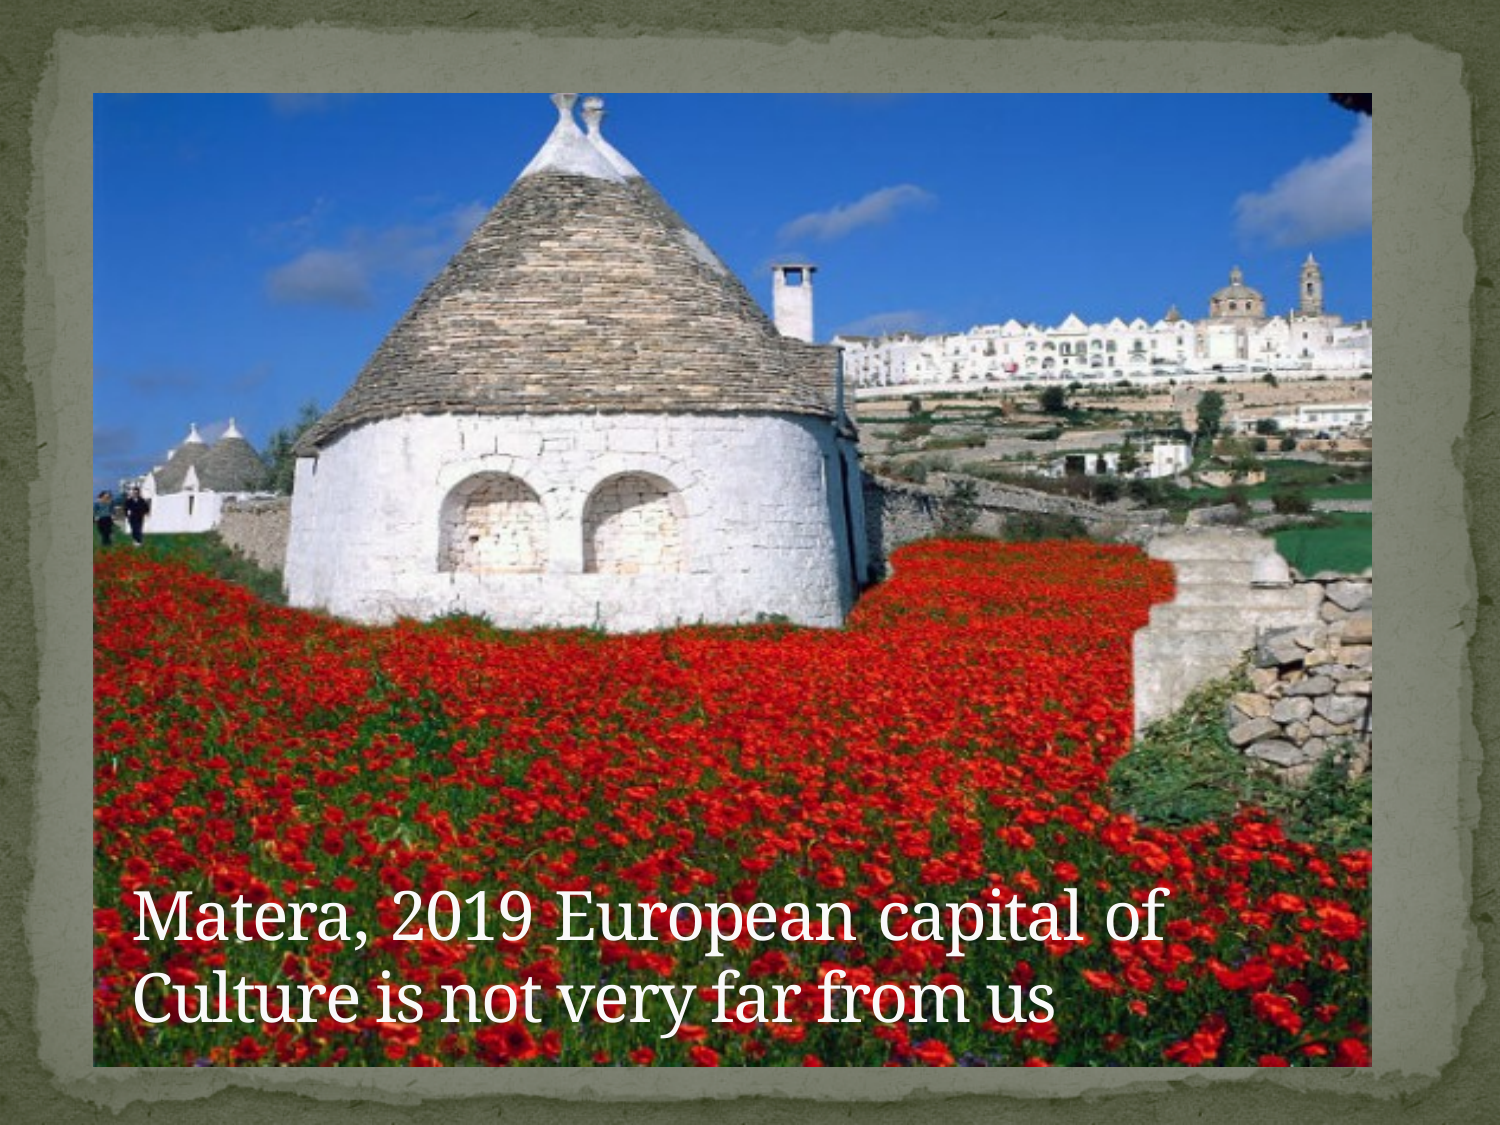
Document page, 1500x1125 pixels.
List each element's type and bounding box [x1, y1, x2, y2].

picture [93, 93, 1372, 1067]
